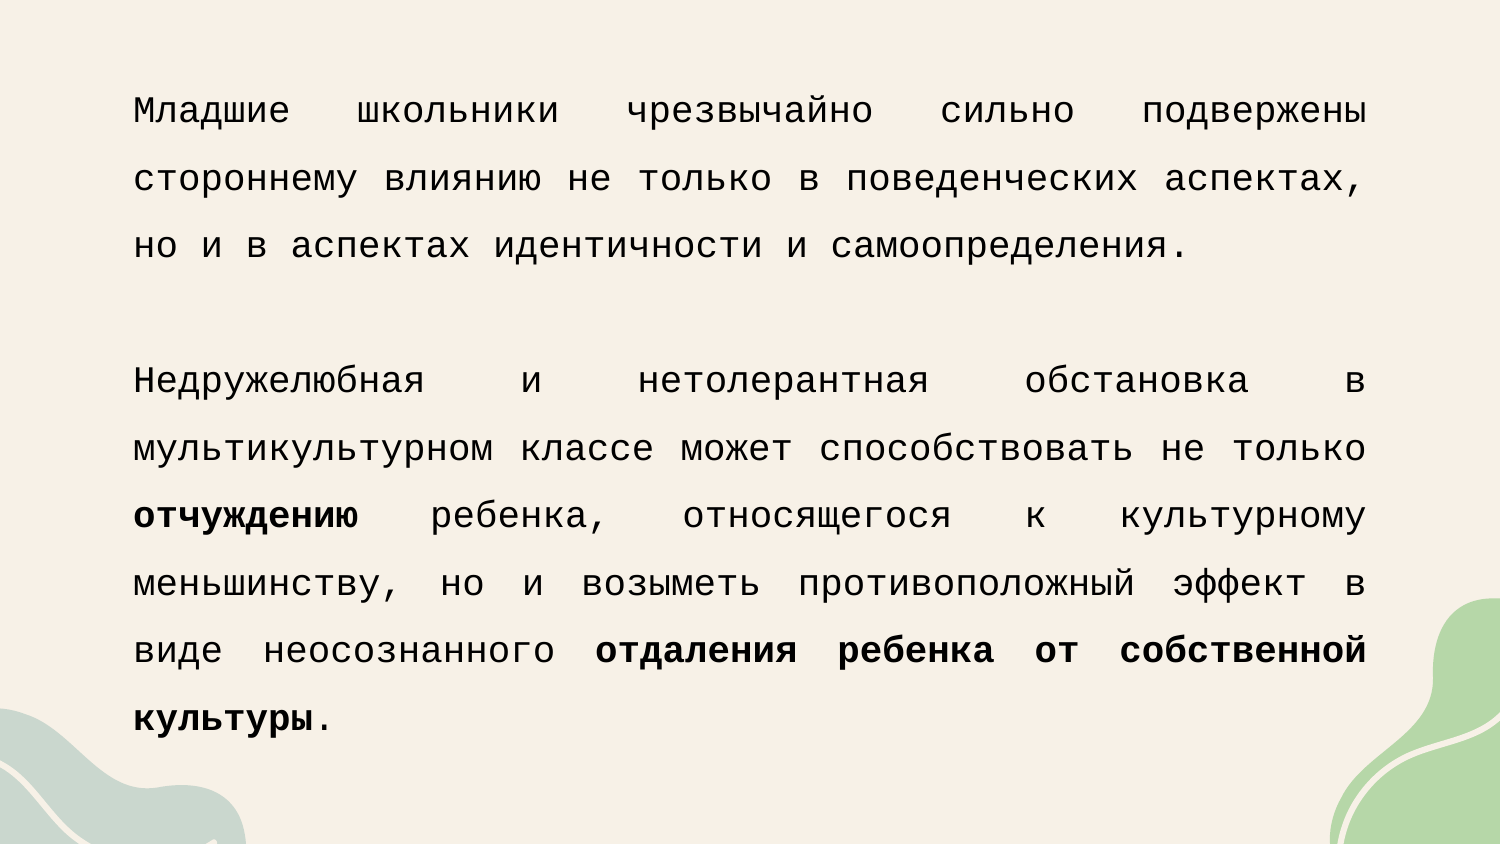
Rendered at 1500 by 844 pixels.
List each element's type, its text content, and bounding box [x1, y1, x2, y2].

list Младшие школьники чрезвычайно сильно подвержены стороннему влиянию не только в поведенческих аспектах, но и в аспектах идентичности и самоопределения. Недружелюбная и нетолерантная обстановка в мультикультурном классе может способствовать не только отчуждению ребенка, относящегося к культурному меньшинству, но и возыметь противоположный эффект в виде неосознанного отдаления ребенка от собственной культуры. [118, 47, 1382, 747]
